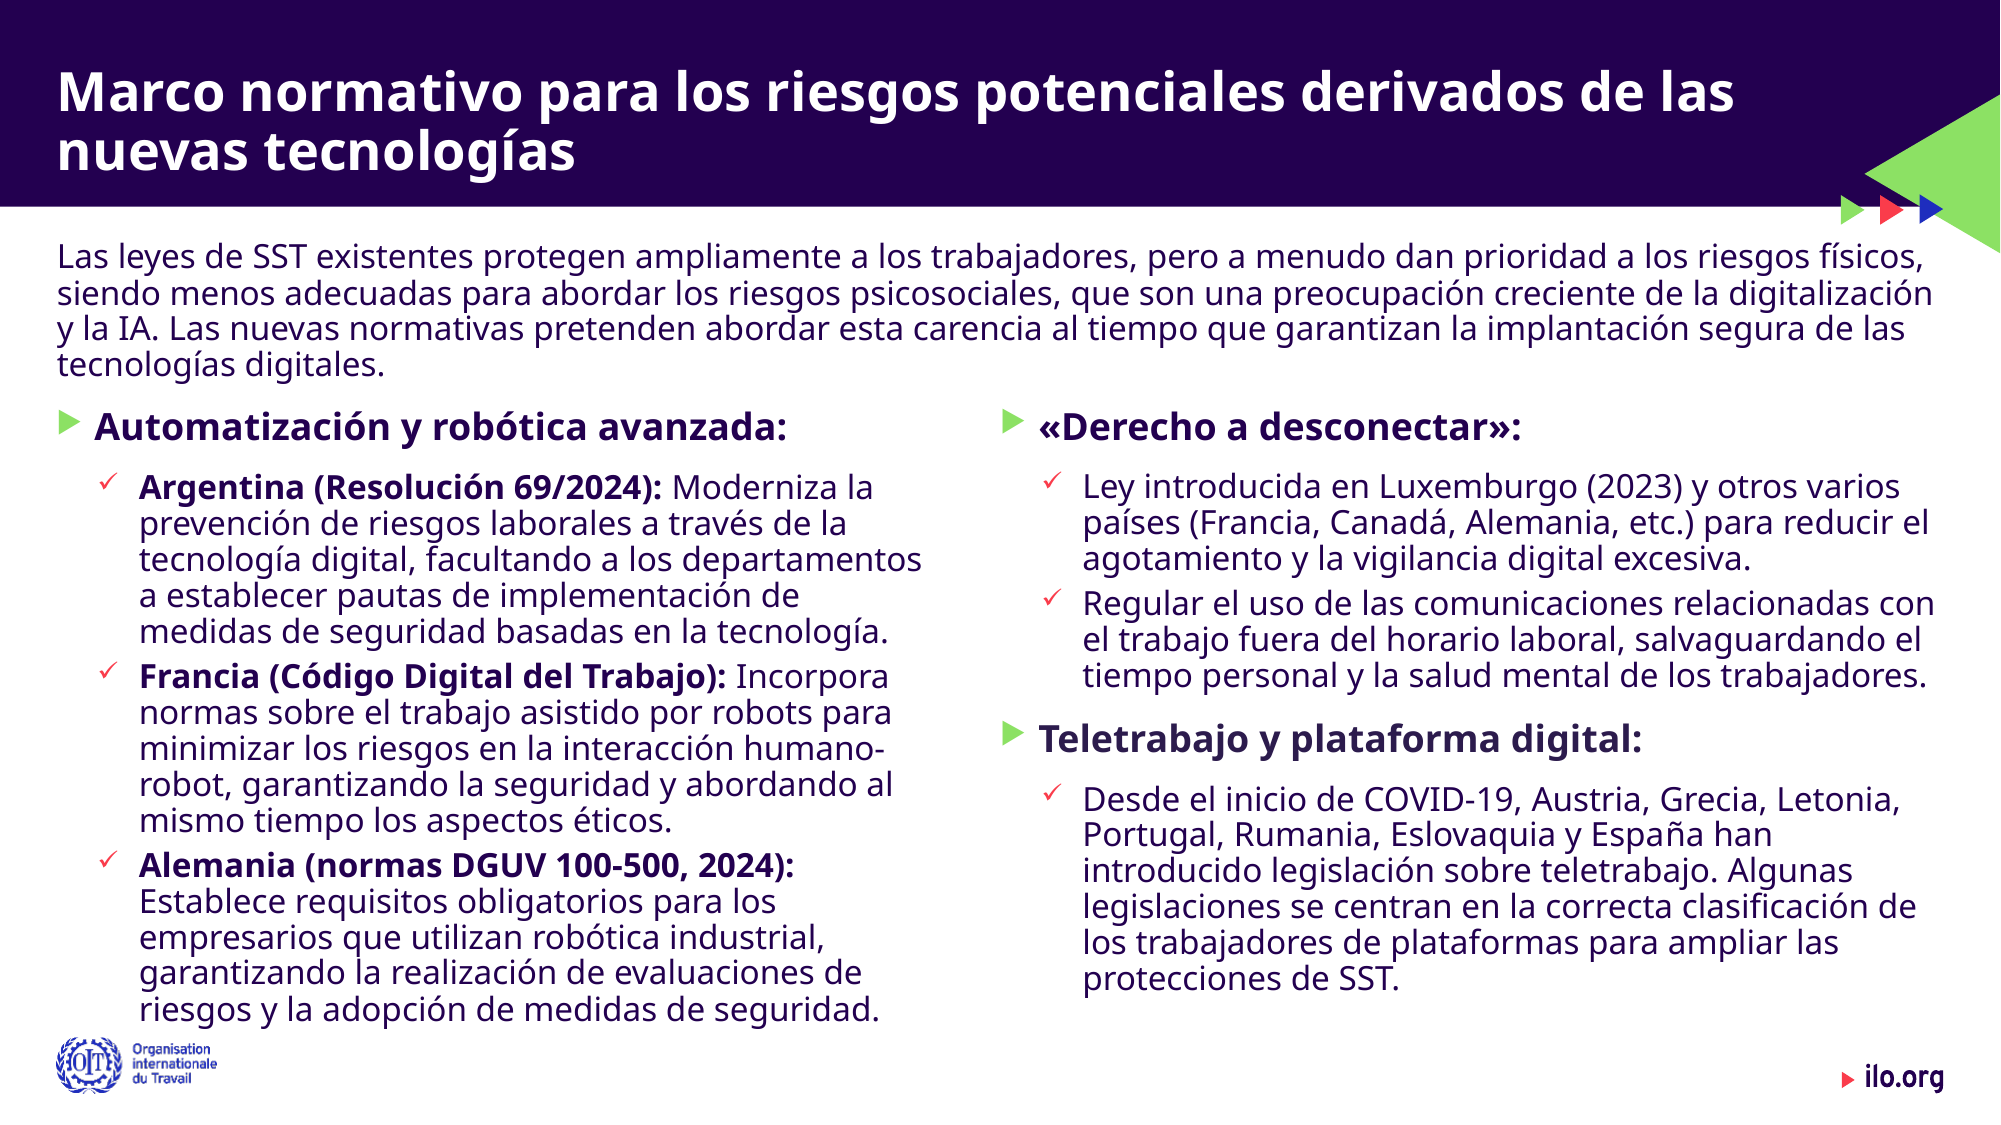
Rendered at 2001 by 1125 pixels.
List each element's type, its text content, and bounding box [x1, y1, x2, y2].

picture [56, 1037, 217, 1094]
text_box Las leyes de SST existentes protegen ampliamente a los trabajadores, pero a menudo dan prioridad a los riesgos físicos, siendo menos adecuadas para abordar los riesgos psicosociales, que son una preocupación creciente de la digitalización y la IA. Las nuevas normativas pretenden abordar esta carencia al tiempo que garantizan la implantación segura de las tecnologías digitales. [56, 240, 1943, 408]
list Automatización y robótica avanzada: Argentina (Resolución 69/2024): Moderniza la prevención de riesgos laborales a través de la tecnología digital, facultando a los departamentos a establecer pautas de implementación de medidas de seguridad basadas en la tecnología. Francia (Código Digital del Trabajo): Incorpora normas sobre el trabajo asistido por robots para minimizar los riesgos en la interacción humano-robot, garantizando la seguridad y abordando al mismo tiempo los aspectos éticos. Alemania (normas DGUV 100-500, 2024): Establece requisitos obligatorios para los empresarios que utilizan robótica industrial, garantizando la realización de evaluaciones de riesgos y la adopción de medidas de seguridad. [56, 408, 942, 1030]
title Marco normativo para los riesgos potenciales derivados de las nuevas tecnologías [56, 65, 1825, 148]
list «Derecho a desconectar»: Ley introducida en Luxemburgo (2023) y otros varios países (Francia, Canadá, Alemania, etc.) para reducir el agotamiento y la vigilancia digital excesiva. Regular el uso de las comunicaciones relacionadas con el trabajo fuera del horario laboral, salvaguardando el tiempo personal y la salud mental de los trabajadores. Teletrabajo y plataforma digital: Desde el inicio de COVID-19, Austria, Grecia, Letonia, Portugal, Rumania, Eslovaquia y España han introducido legislación sobre teletrabajo. Algunas legislaciones se centran en la correcta clasificación de los trabajadores de plataformas para ampliar las protecciones de SST. [999, 407, 1944, 1026]
